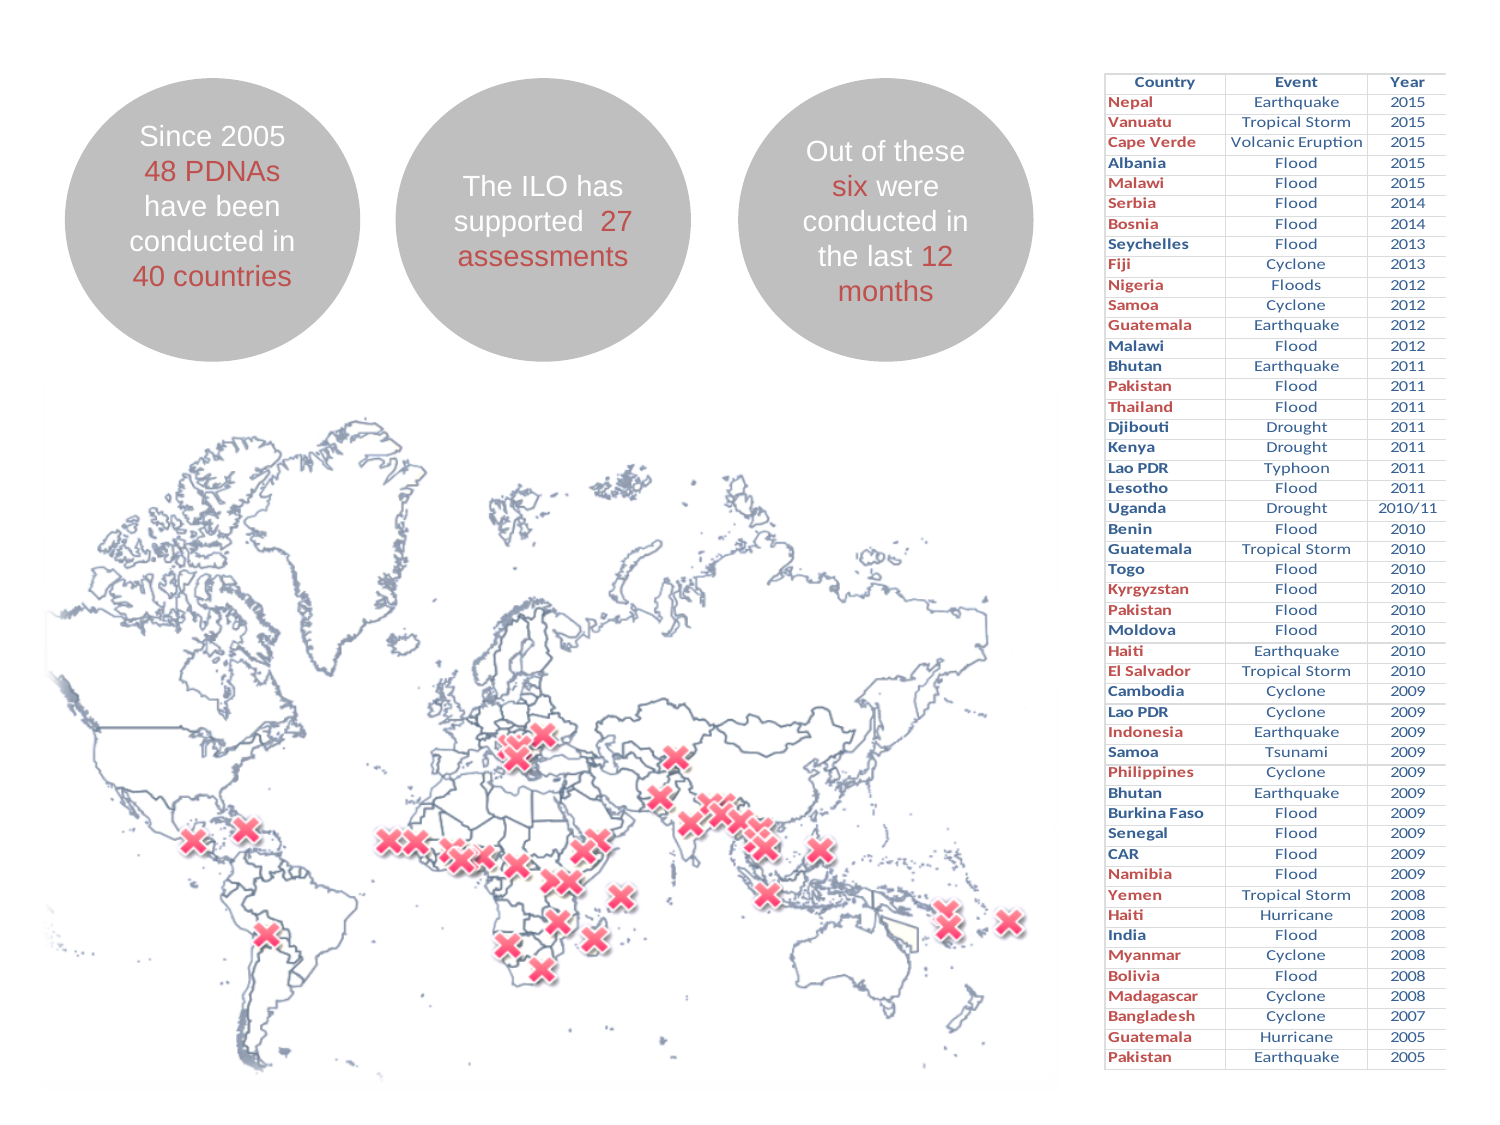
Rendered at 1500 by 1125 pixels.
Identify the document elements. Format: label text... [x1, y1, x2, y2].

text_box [1104, 73, 1448, 1071]
text_box The ILO has supported 27 assessments [393, 76, 694, 364]
picture [40, 385, 1058, 1090]
text_box Out of these six were conducted in the last 12 months [736, 76, 1036, 364]
text_box Since 2005 48 PDNAs have been conducted in 40 countries [62, 76, 363, 364]
